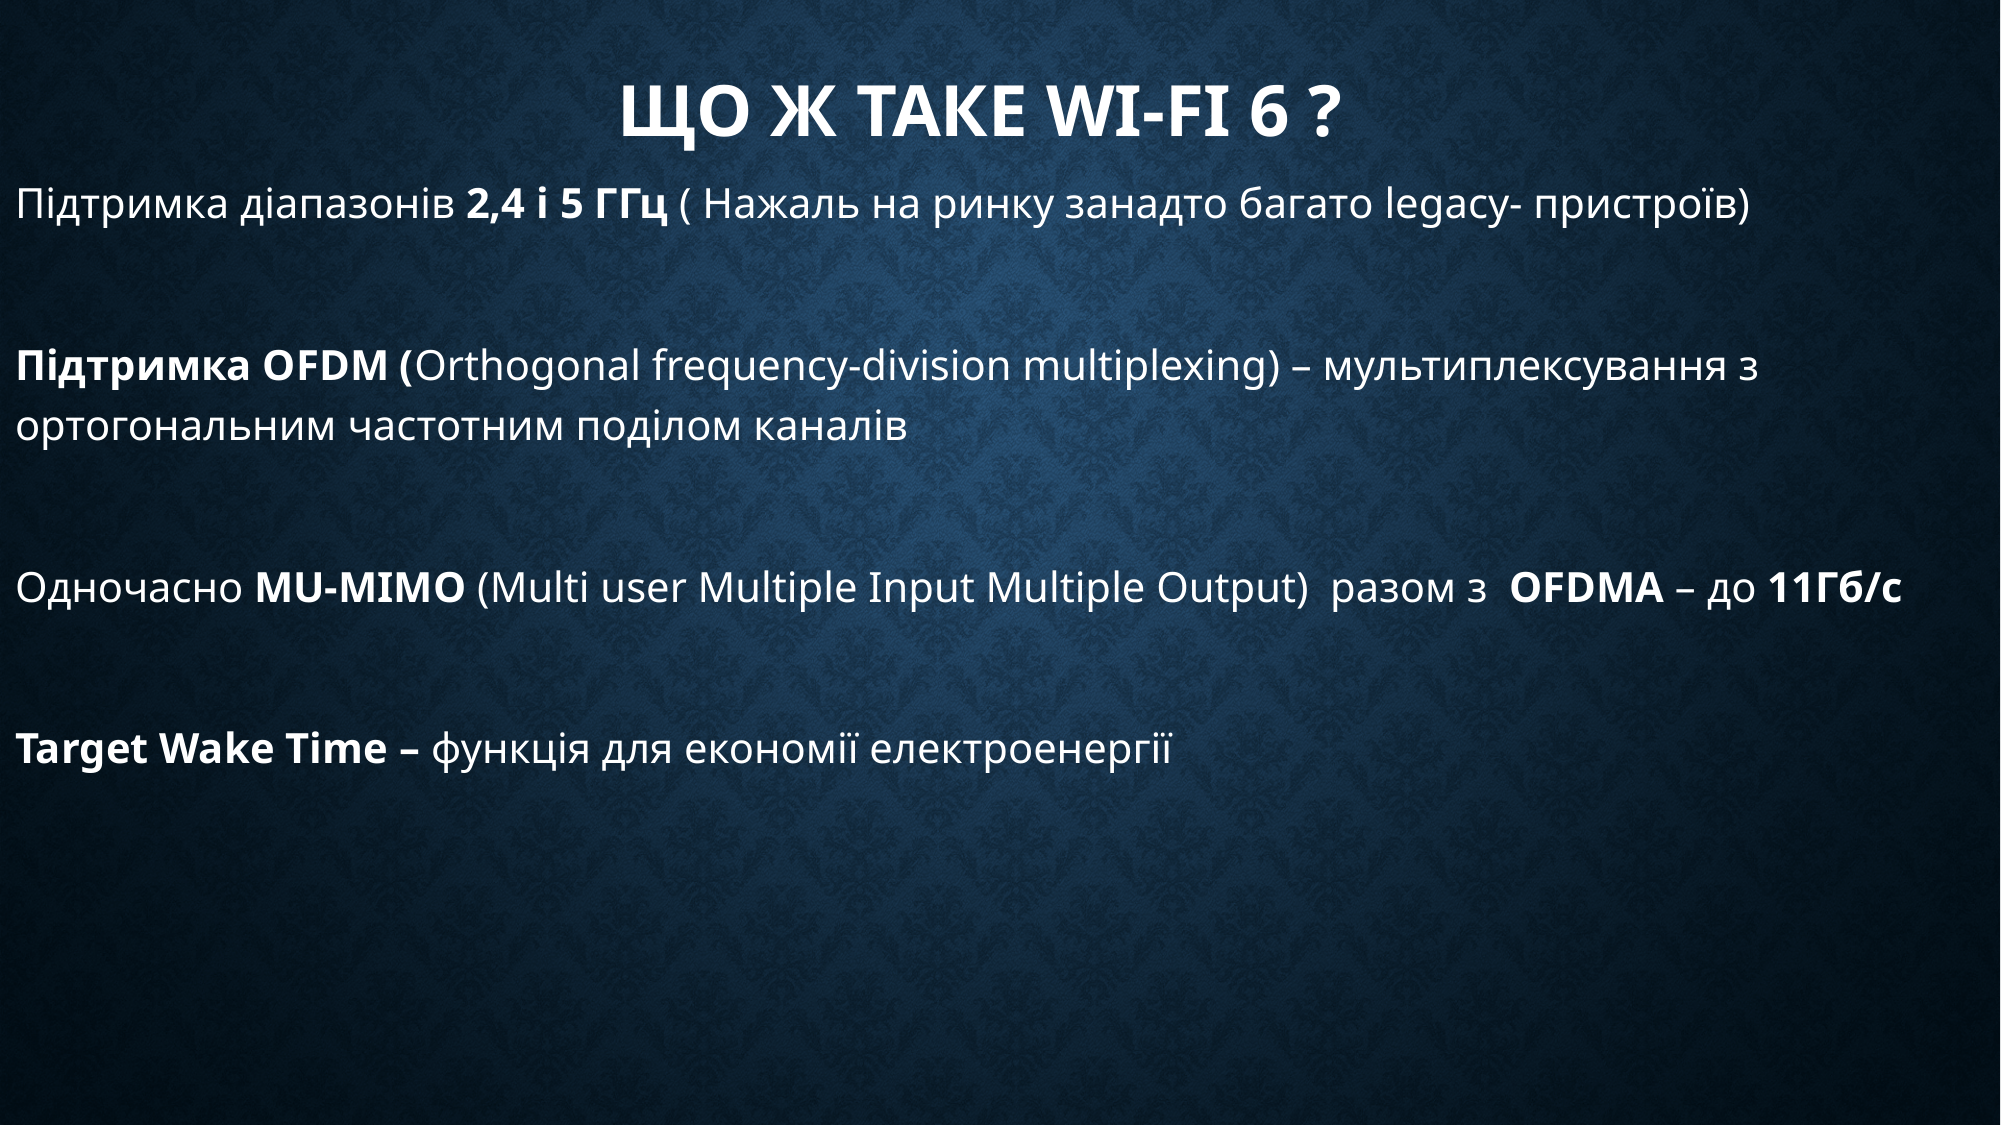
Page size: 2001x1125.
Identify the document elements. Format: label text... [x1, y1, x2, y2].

list Підтримка діапазонів 2,4 і 5 ГГц ( Нажаль на ринку занадто багато legacy- пристроїв) Підтримка OFDM (Orthogonal frequency-division multiplexing) – мультиплексування з ортогональним частотним поділом каналів Одночасно MU-MIMO (Multi user Multiple Input Multiple Output) разом з OFDMA – до 11Гб/с Target Wake Time – функція для економії електроенергії [0, 159, 1987, 987]
title Що ж таке Wi-Fi 6 ? [543, 21, 1418, 159]
